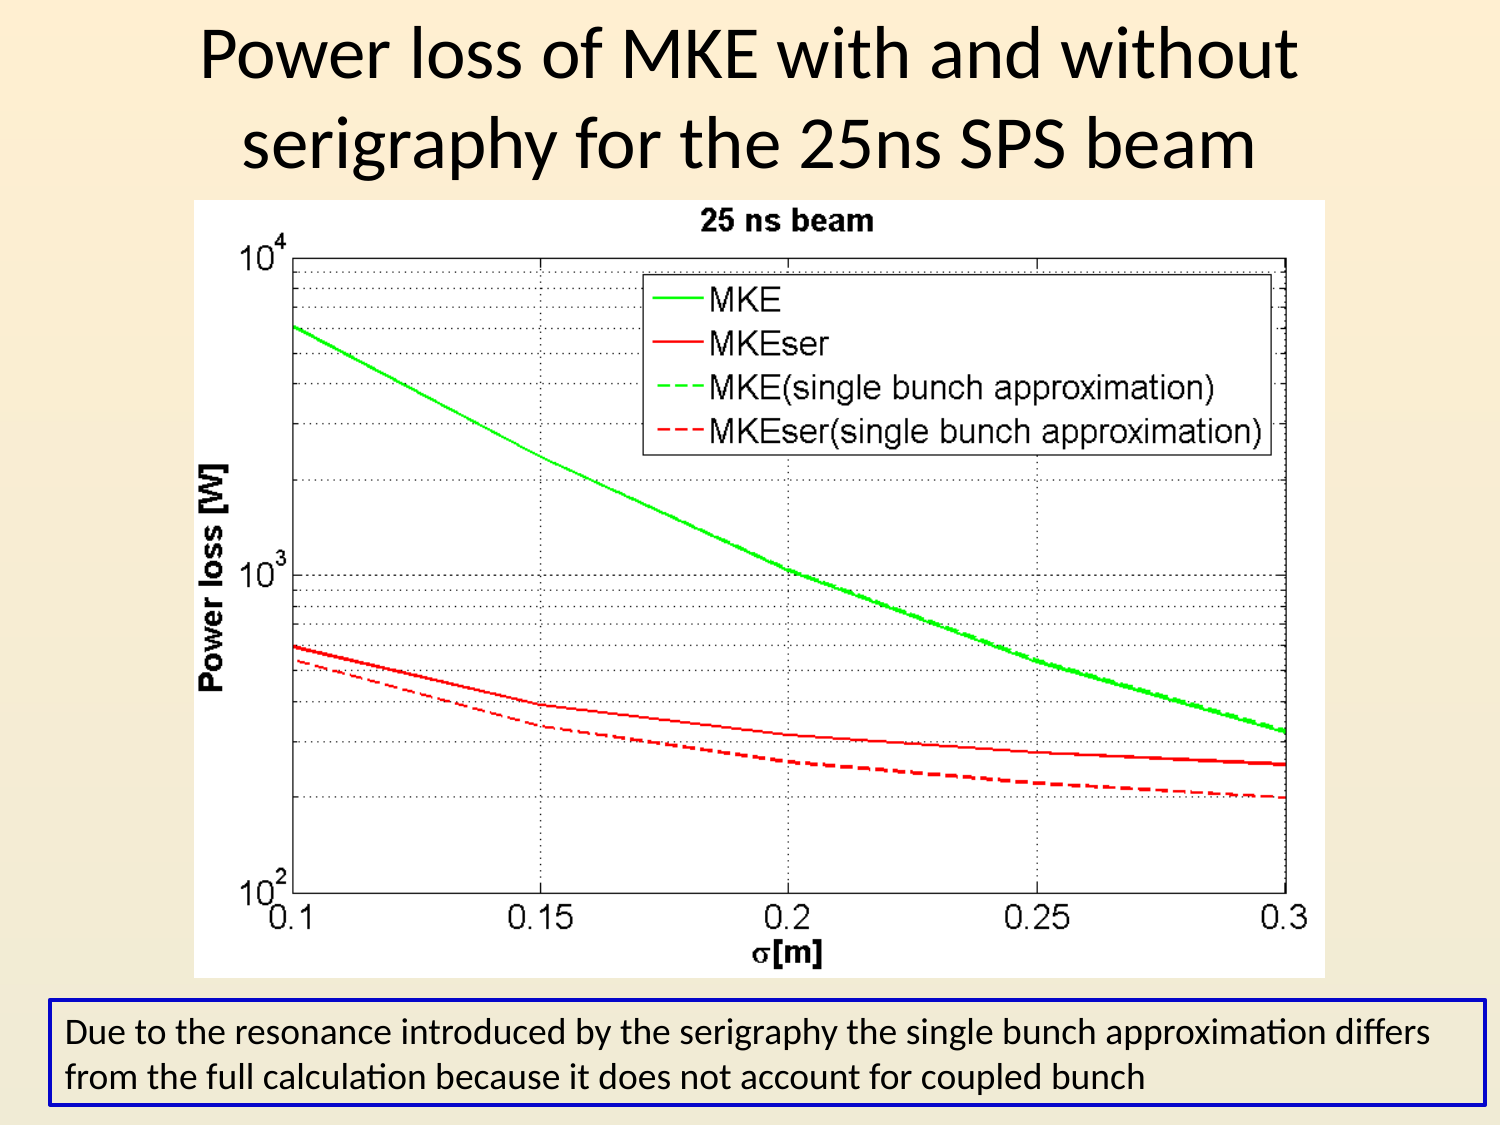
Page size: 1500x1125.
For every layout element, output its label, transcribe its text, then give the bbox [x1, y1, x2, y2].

text_box Due to the resonance introduced by the serigraphy the single bunch approximation differs from the full calculation because it does not account for coupled bunch [50, 999, 1486, 1105]
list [193, 199, 1326, 978]
title Power loss of MKE with and without serigraphy for the 25ns SPS beam [75, 24, 1425, 163]
